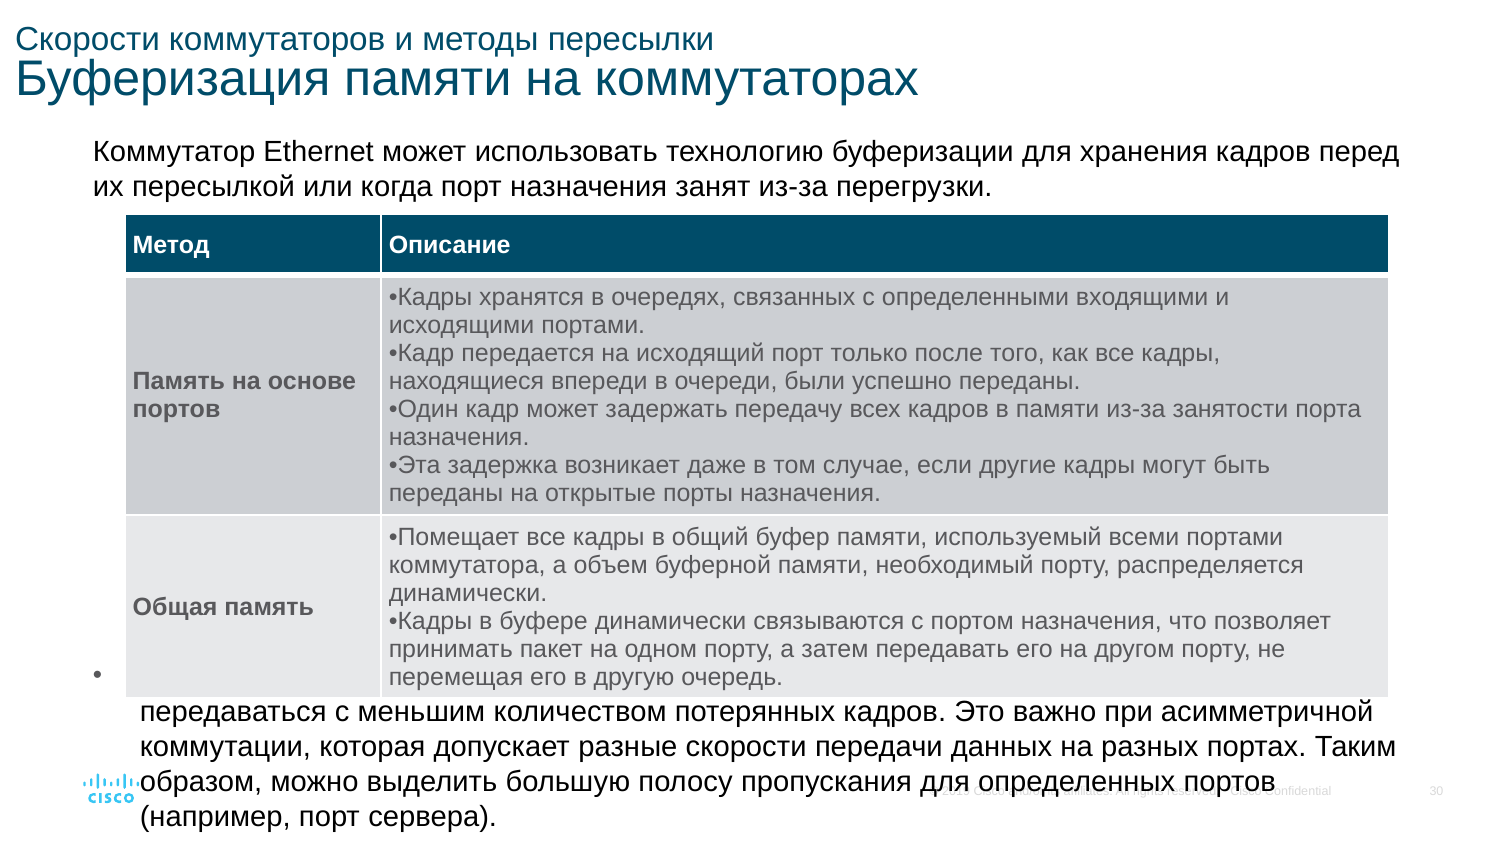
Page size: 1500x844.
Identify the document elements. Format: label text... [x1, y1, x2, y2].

title Скорости коммутаторов и методы пересылки Буферизация памяти на коммутаторах [0, 5, 1369, 126]
table_cell Кадры хранятся в очередях, связанных с определенными входящими и исходящими портами. Кадр передается на исходящий порт только после того, как все кадры, находящиеся впереди в очереди, были успешно переданы. Один кадр может задержать передачу всех кадров в памяти из-за занятости порта назначения. Эта задержка возникает даже в том случае, если другие кадры могут быть переданы на открытые порты назначения. [382, 278, 1388, 514]
table_cell Помещает все кадры в общий буфер памяти, используемый всеми портами коммутатора, а объем буферной памяти, необходимый порту, распределяется динамически. Кадры в буфере динамически связываются с портом назначения, что позволяет принимать пакет на одном порту, а затем передавать его на другом порту, не перемещая его в другую очередь. [382, 516, 1388, 697]
list Коммутатор Ethernet может использовать технологию буферизации для хранения кадров перед их пересылкой или когда порт назначения занят из-за перегрузки. Буферизация общей памяти также приводит к более крупным кадрам, которые могут передаваться с меньшим количеством потерянных кадров. Это важно при асимметричной коммутации, которая допускает разные скорости передачи данных на разных портах. Таким образом, можно выделить большую полосу пропускания для определенных портов (например, порт сервера). [77, 125, 1437, 208]
table_header Описание [382, 215, 1388, 272]
table_cell Память на основе портов [126, 278, 380, 514]
table_header Метод [126, 215, 380, 272]
table_cell Общая память [126, 516, 380, 697]
